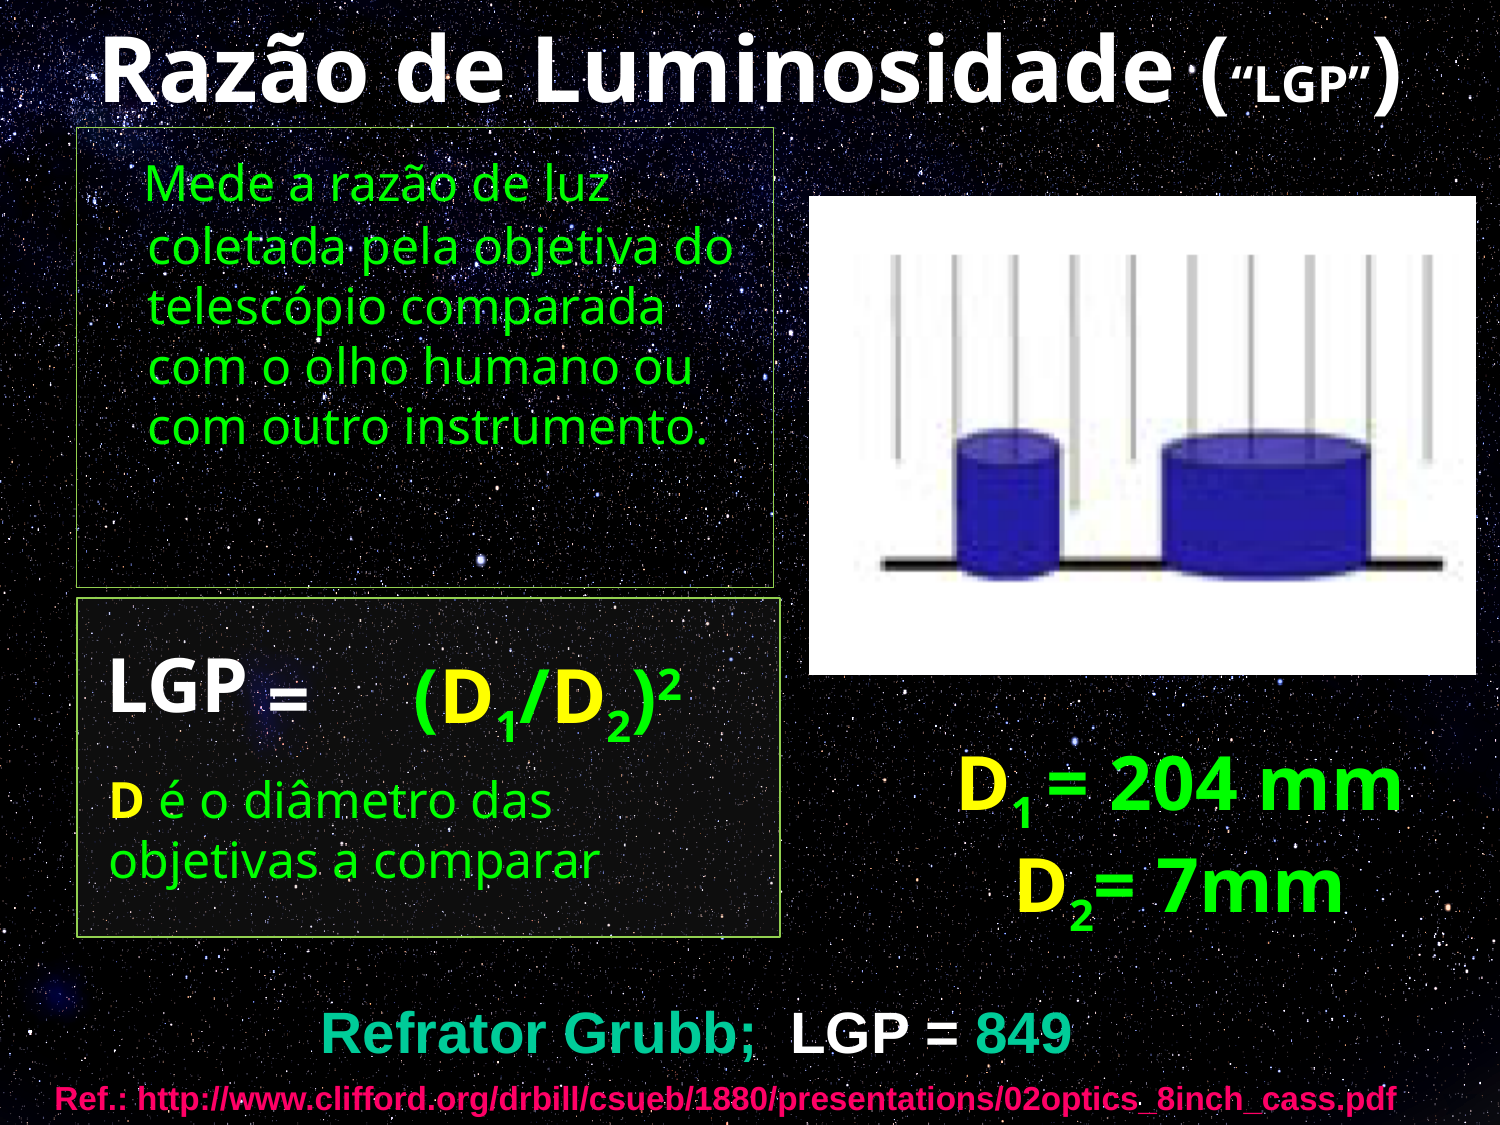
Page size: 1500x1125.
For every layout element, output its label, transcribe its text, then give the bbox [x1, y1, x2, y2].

text_box [77, 597, 781, 938]
text_box Ref.: http://www.clifford.org/drbill/csueb/1880/presentations/02optics_8inch_cass.pdf [29, 1069, 1424, 1125]
text_box Mede a razão de luz coletada pela objetiva do telescópio comparada com o olho humano ou com outro instrumento. [76, 127, 774, 588]
text_box D é o diâmetro das objetivas a comparar [93, 761, 715, 897]
title Razão de Luminosidade (“LGP”) [67, 0, 1433, 160]
text_box Refrator Grubb; LGP = 849 [53, 987, 1341, 1069]
picture [0, 0, 1500, 1125]
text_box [866, 727, 1423, 925]
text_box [92, 629, 706, 751]
